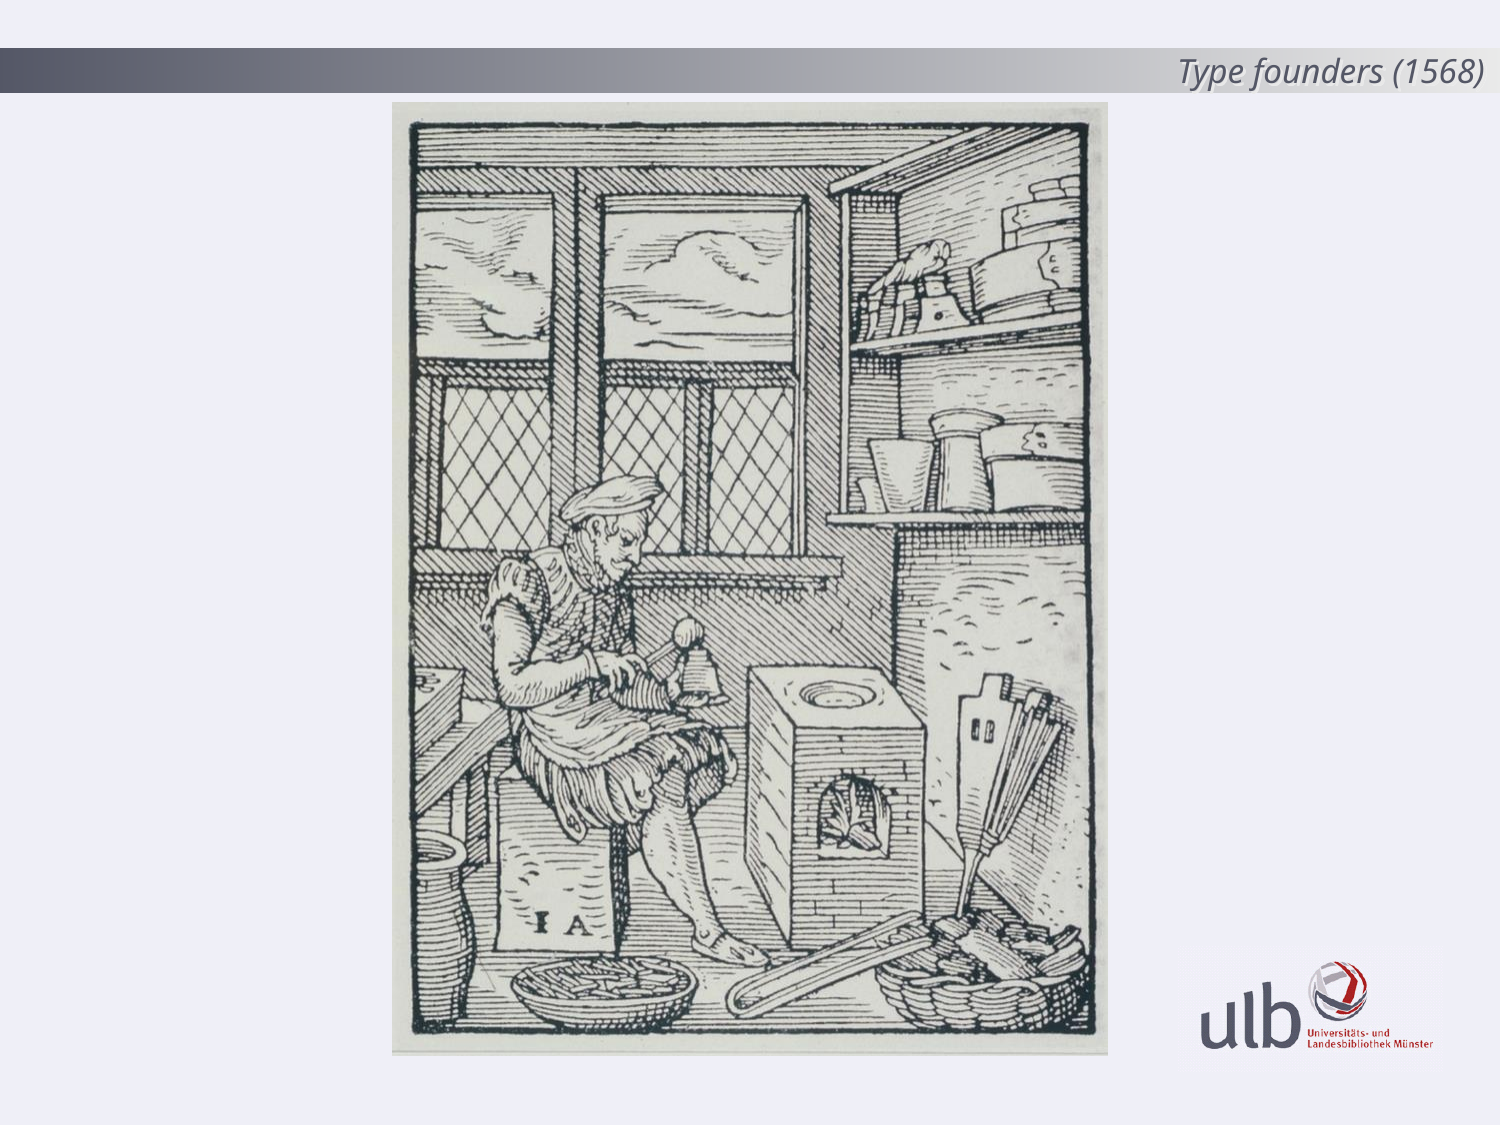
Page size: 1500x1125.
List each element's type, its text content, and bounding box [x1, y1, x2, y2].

text_box Type founders (1568) [714, 42, 1500, 98]
picture [0, 93, 1500, 1125]
picture [0, 0, 1500, 48]
text_box [0, 48, 714, 93]
